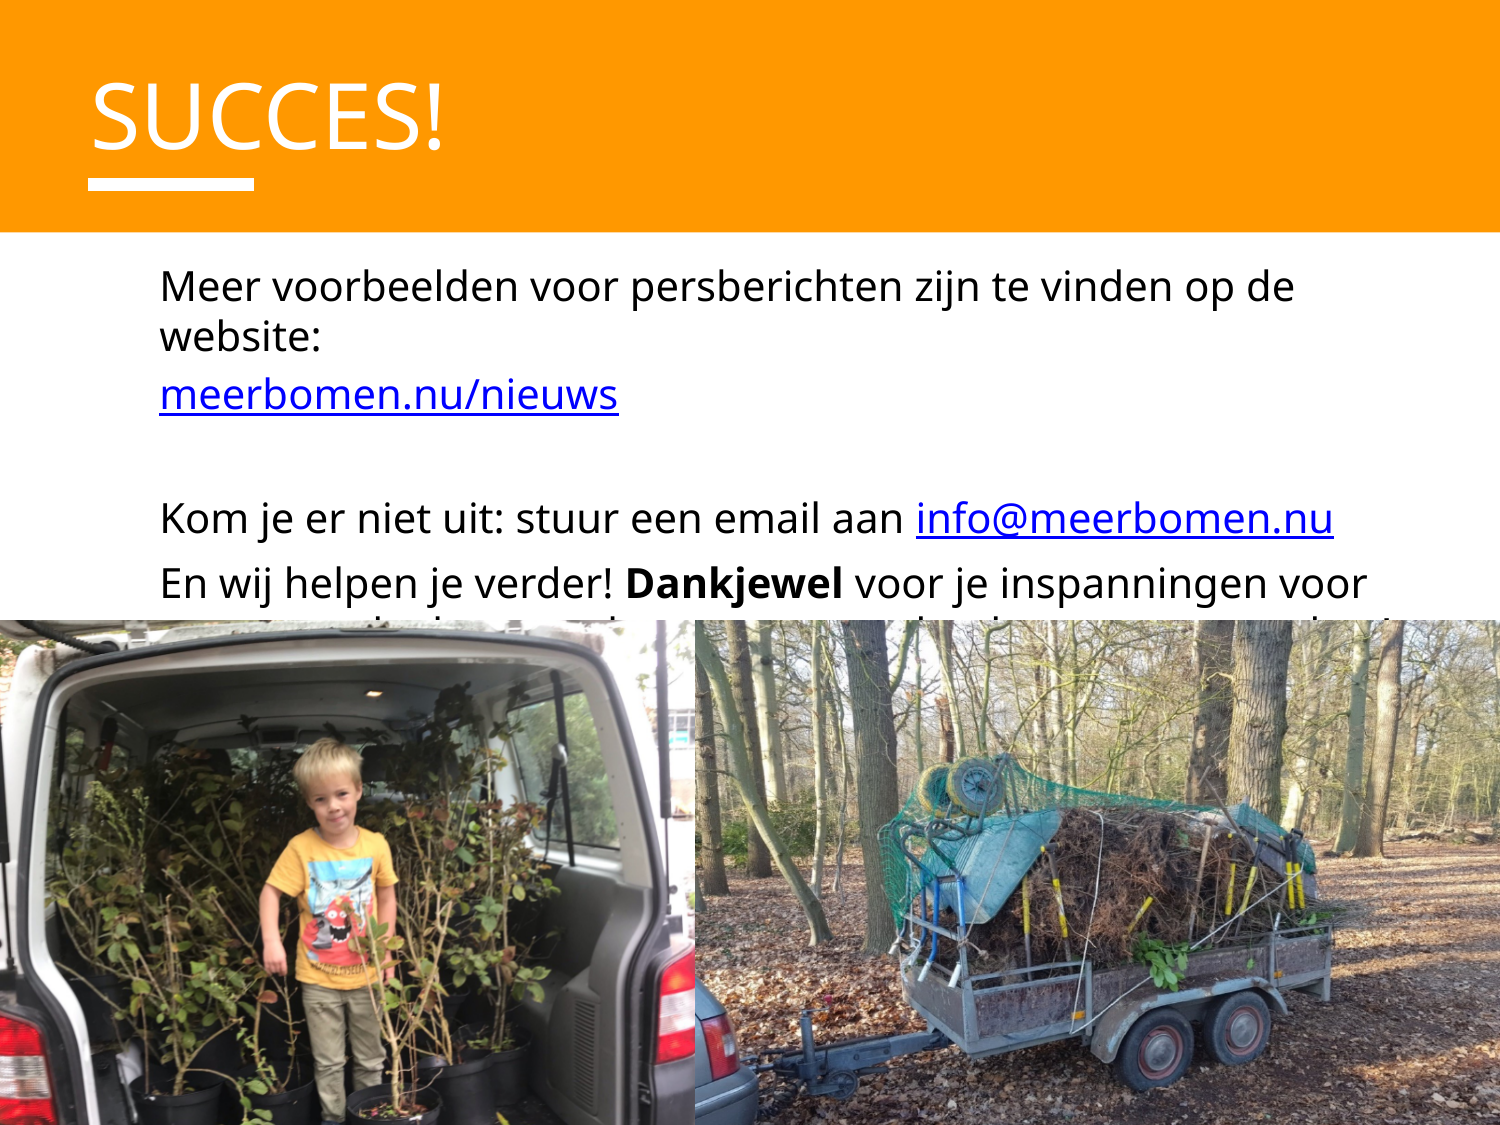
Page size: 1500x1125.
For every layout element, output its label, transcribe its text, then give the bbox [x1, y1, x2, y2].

text_box [0, 0, 1500, 235]
list Meer voorbeelden voor persberichten zijn te vinden op de website: meerbomen.nu/nieuws Kom je er niet uit: stuur een email aan info@meerbomen.nu En wij helpen je verder! Dankjewel voor je inspanningen voor ons grote doel, samen kunnen we ons land weer groen maken! [69, 251, 1420, 618]
picture [0, 619, 1500, 1125]
title SUCCES! [75, 19, 1425, 207]
